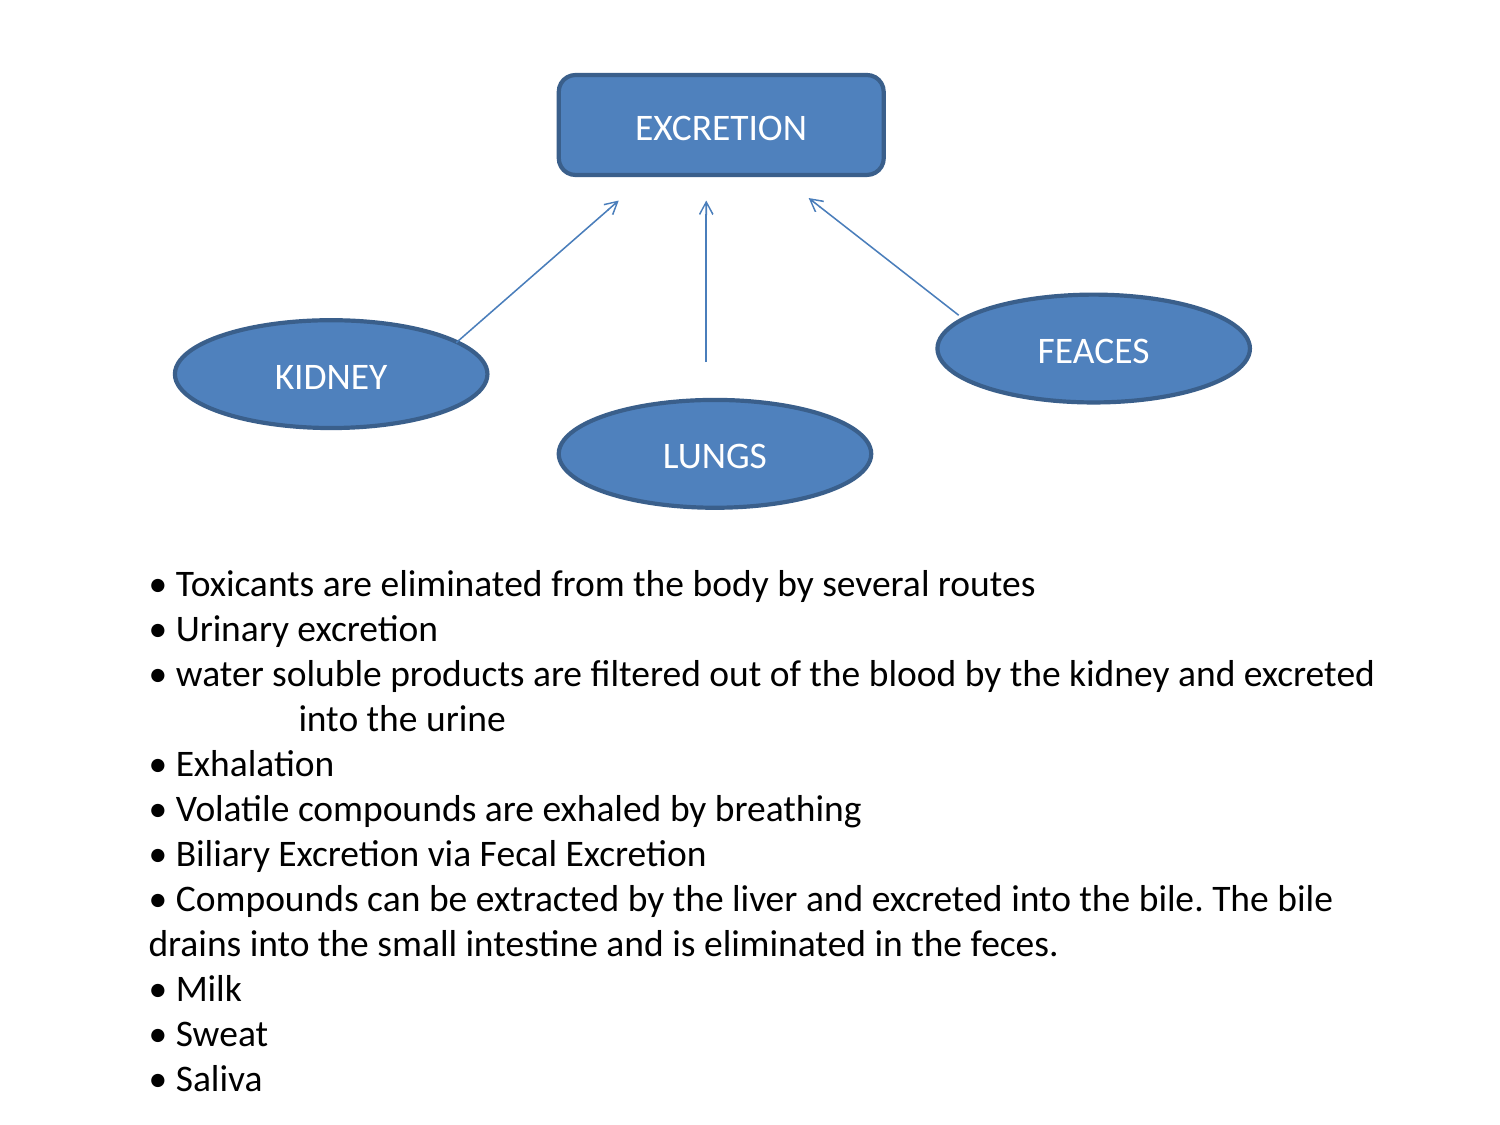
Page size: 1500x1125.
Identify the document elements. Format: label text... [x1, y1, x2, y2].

text_box LUNGS [556, 397, 874, 510]
text_box EXCRETION [556, 72, 886, 178]
text_box KIDNEY [172, 318, 490, 431]
text_box FEACES [935, 292, 1253, 405]
text_box • Toxicants are eliminated from the body by several routes • Urinary excretion • water soluble products are filtered out of the blood by the kidney and excreted into the urine • Exhalation • Volatile compounds are exhaled by breathing • Biliary Excretion via Fecal Excretion • Compounds can be extracted by the liver and excreted into the bile. The bile drains into the small intestine and is eliminated in the feces. • Milk • Sweat • Saliva [133, 552, 1438, 1107]
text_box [455, 200, 619, 343]
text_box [808, 197, 959, 316]
